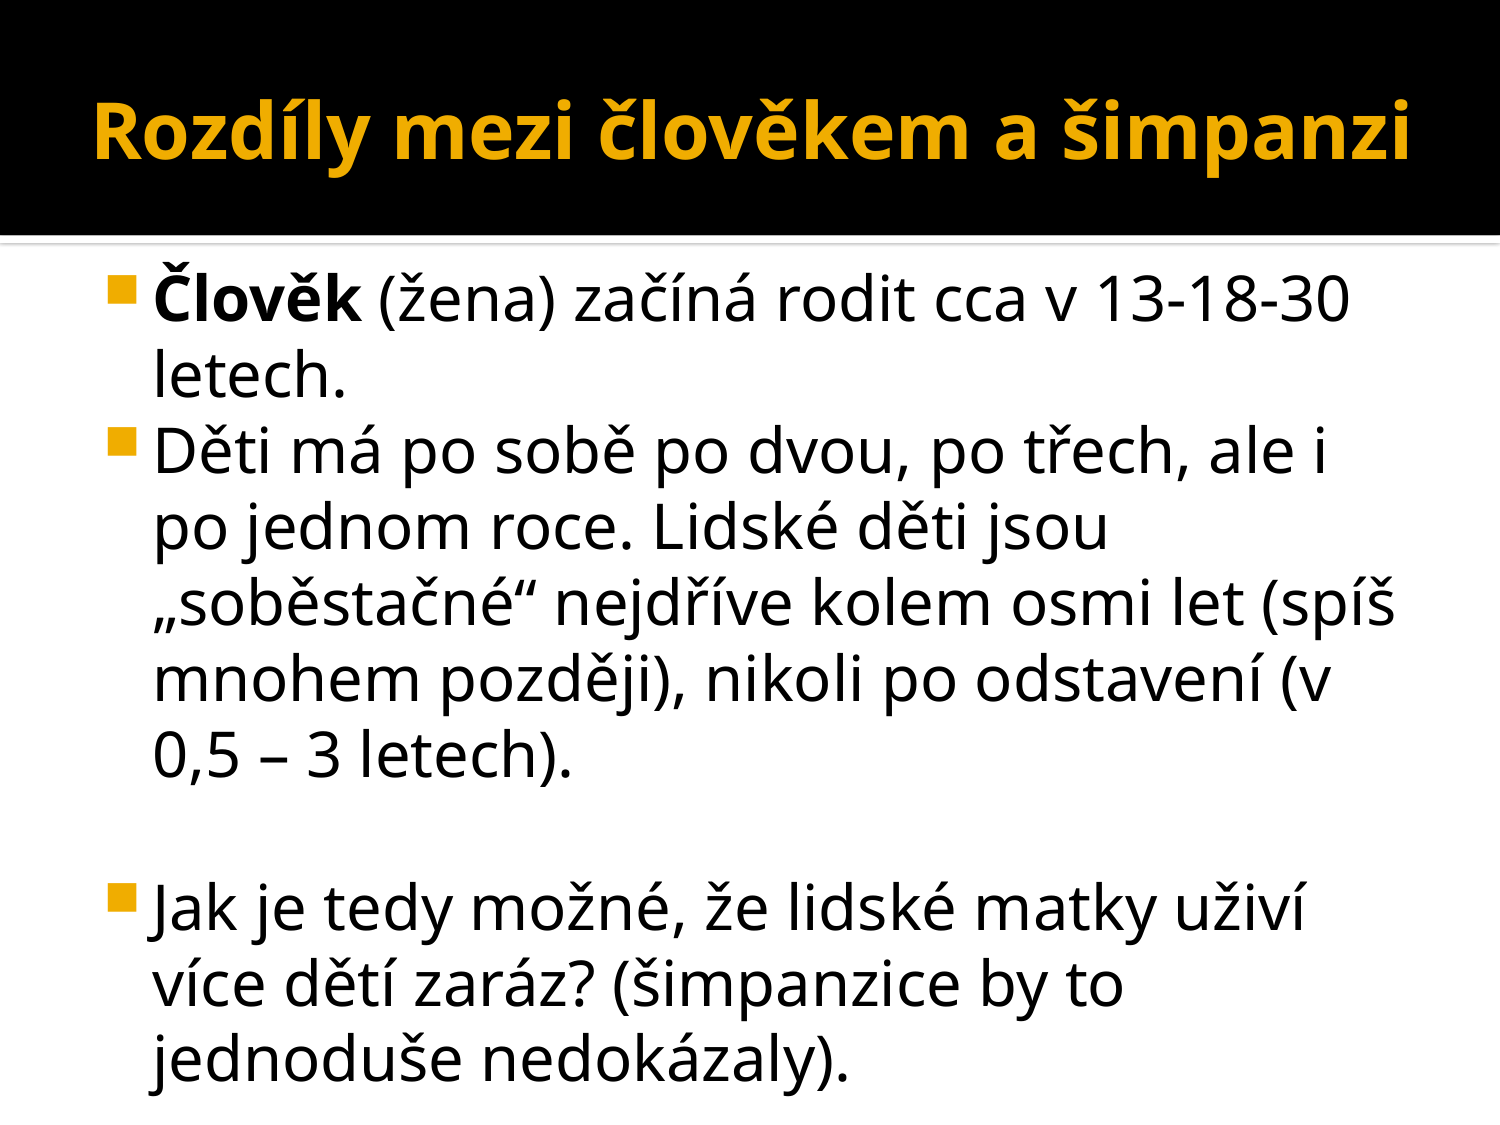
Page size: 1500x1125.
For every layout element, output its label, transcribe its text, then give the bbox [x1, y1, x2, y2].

title Rozdíly mezi člověkem a šimpanzi [75, 25, 1425, 231]
list Člověk (žena) začíná rodit cca v 13-18-30 letech. Děti má po sobě po dvou, po třech, ale i po jednom roce. Lidské děti jsou „soběstačné“ nejdříve kolem osmi let (spíš mnohem později), nikoli po odstavení (v 0,5 – 3 letech). Jak je tedy možné, že lidské matky uživí více dětí zaráz? (šimpanzice by to jednoduše nedokázaly). [75, 243, 1425, 1106]
